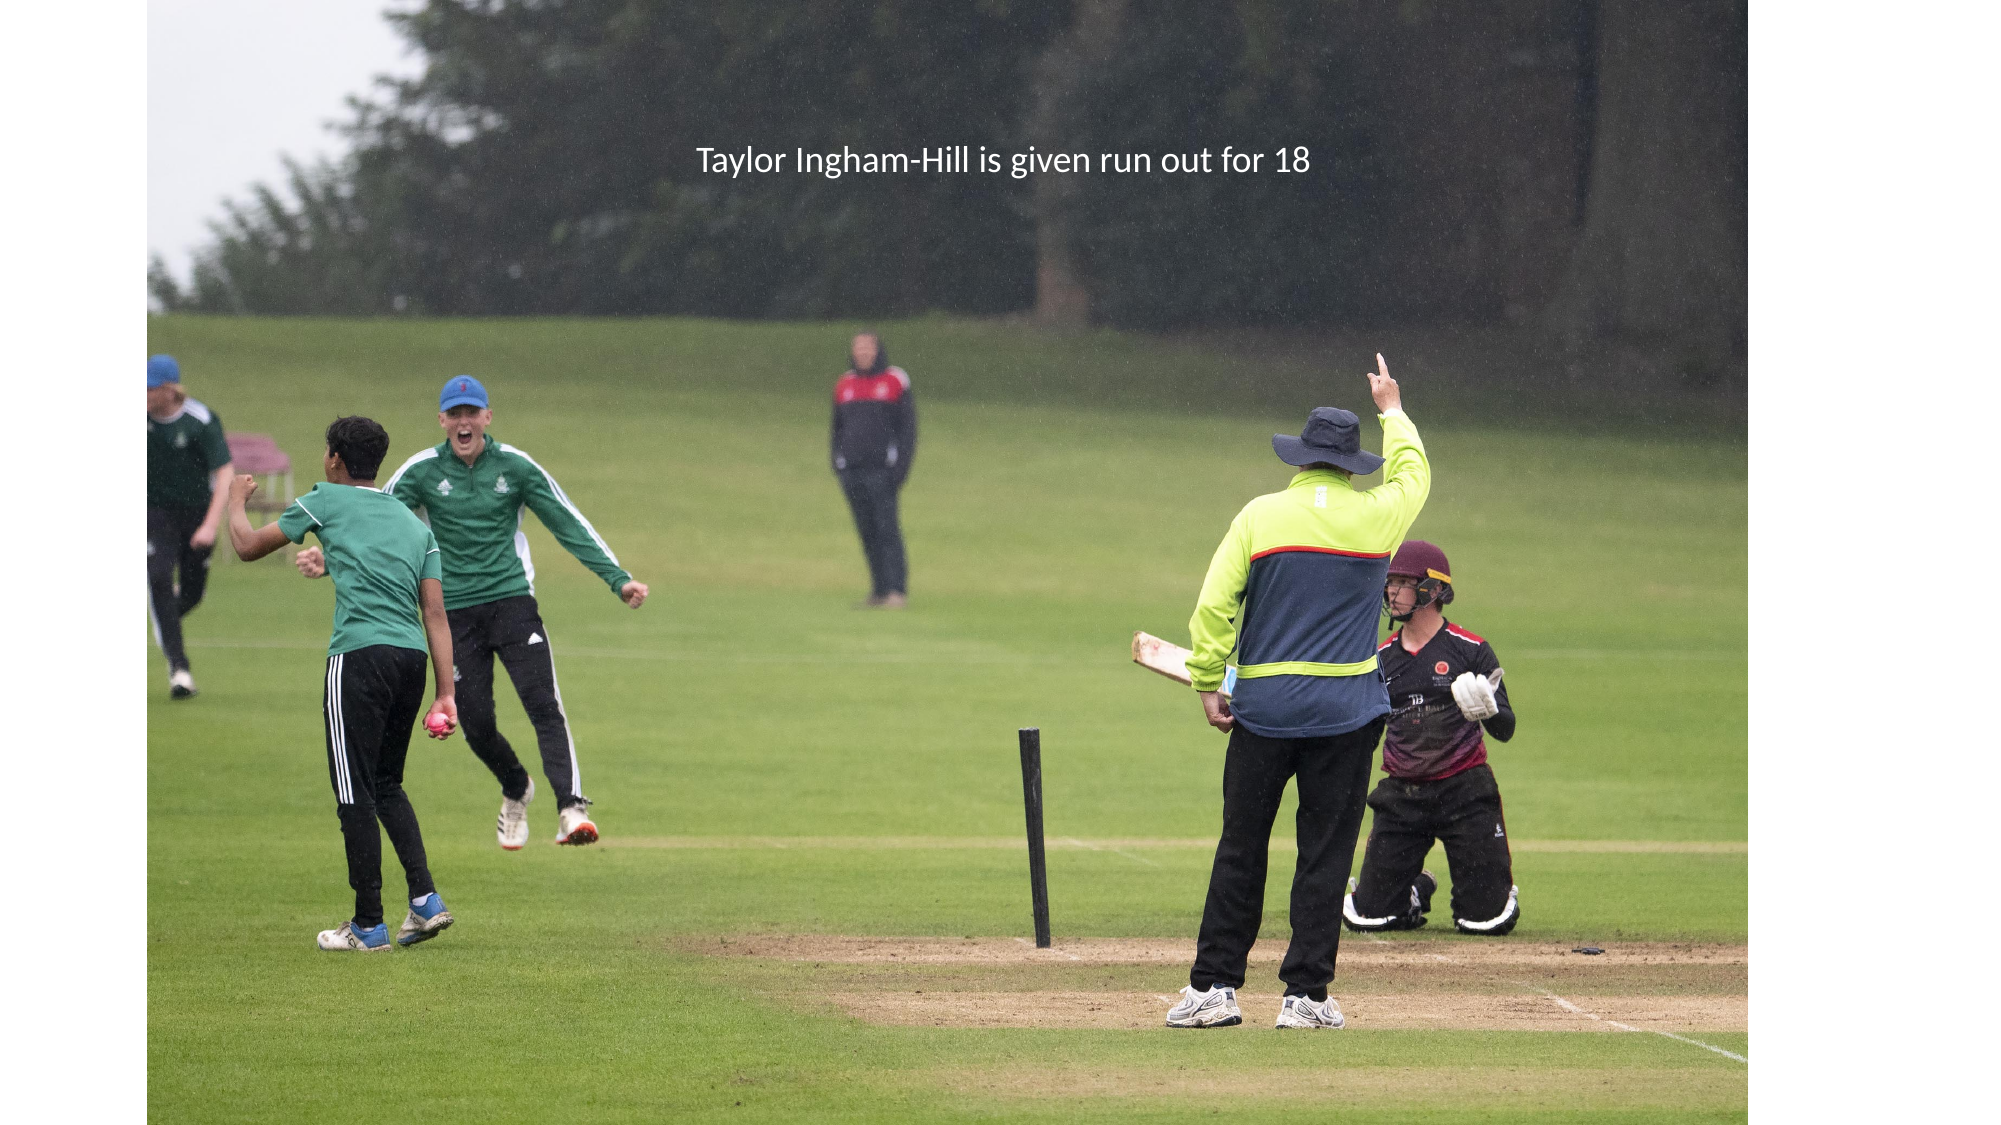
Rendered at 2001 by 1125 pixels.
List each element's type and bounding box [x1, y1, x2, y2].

picture [146, 0, 1748, 1125]
